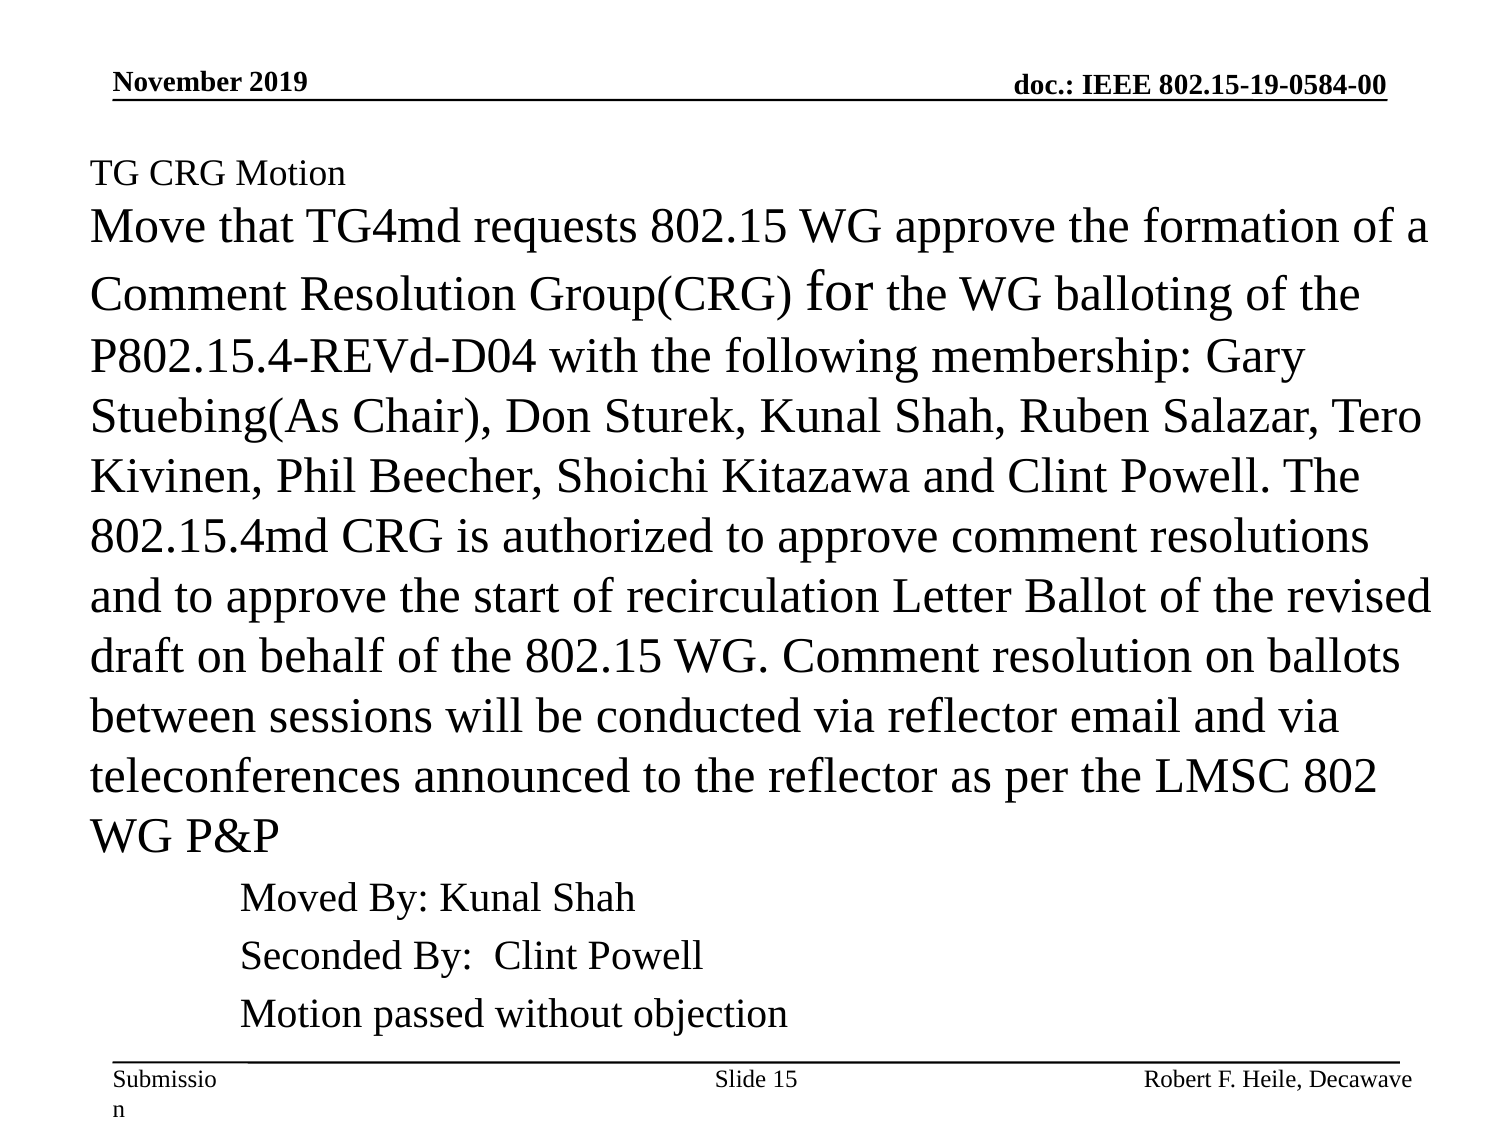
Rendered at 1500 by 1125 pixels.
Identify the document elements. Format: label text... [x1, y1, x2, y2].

footer Robert F. Heile, Decawave [900, 1062, 1413, 1093]
text_box TG CRG Motion Move that TG4md requests 802.15 WG approve the formation of a Comment Resolution Group(CRG) for the WG balloting of the P802.15.4-REVd-D04 with the following membership: Gary Stuebing(As Chair), Don Sturek, Kunal Shah, Ruben Salazar, Tero Kivinen, Phil Beecher, Shoichi Kitazawa and Clint Powell. The 802.15.4md CRG is authorized to approve comment resolutions and to approve the start of recirculation Letter Ballot of the revised draft on behalf of the 802.15 WG. Comment resolution on ballots between sessions will be conducted via reflector email and via teleconferences announced to the reflector as per the LMSC 802 WG P&P Moved By: Kunal Shah Seconded By: Clint Powell Motion passed without objection [75, 140, 1463, 1044]
slide_number Slide 15 [712, 1062, 800, 1093]
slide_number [112, 62, 375, 98]
